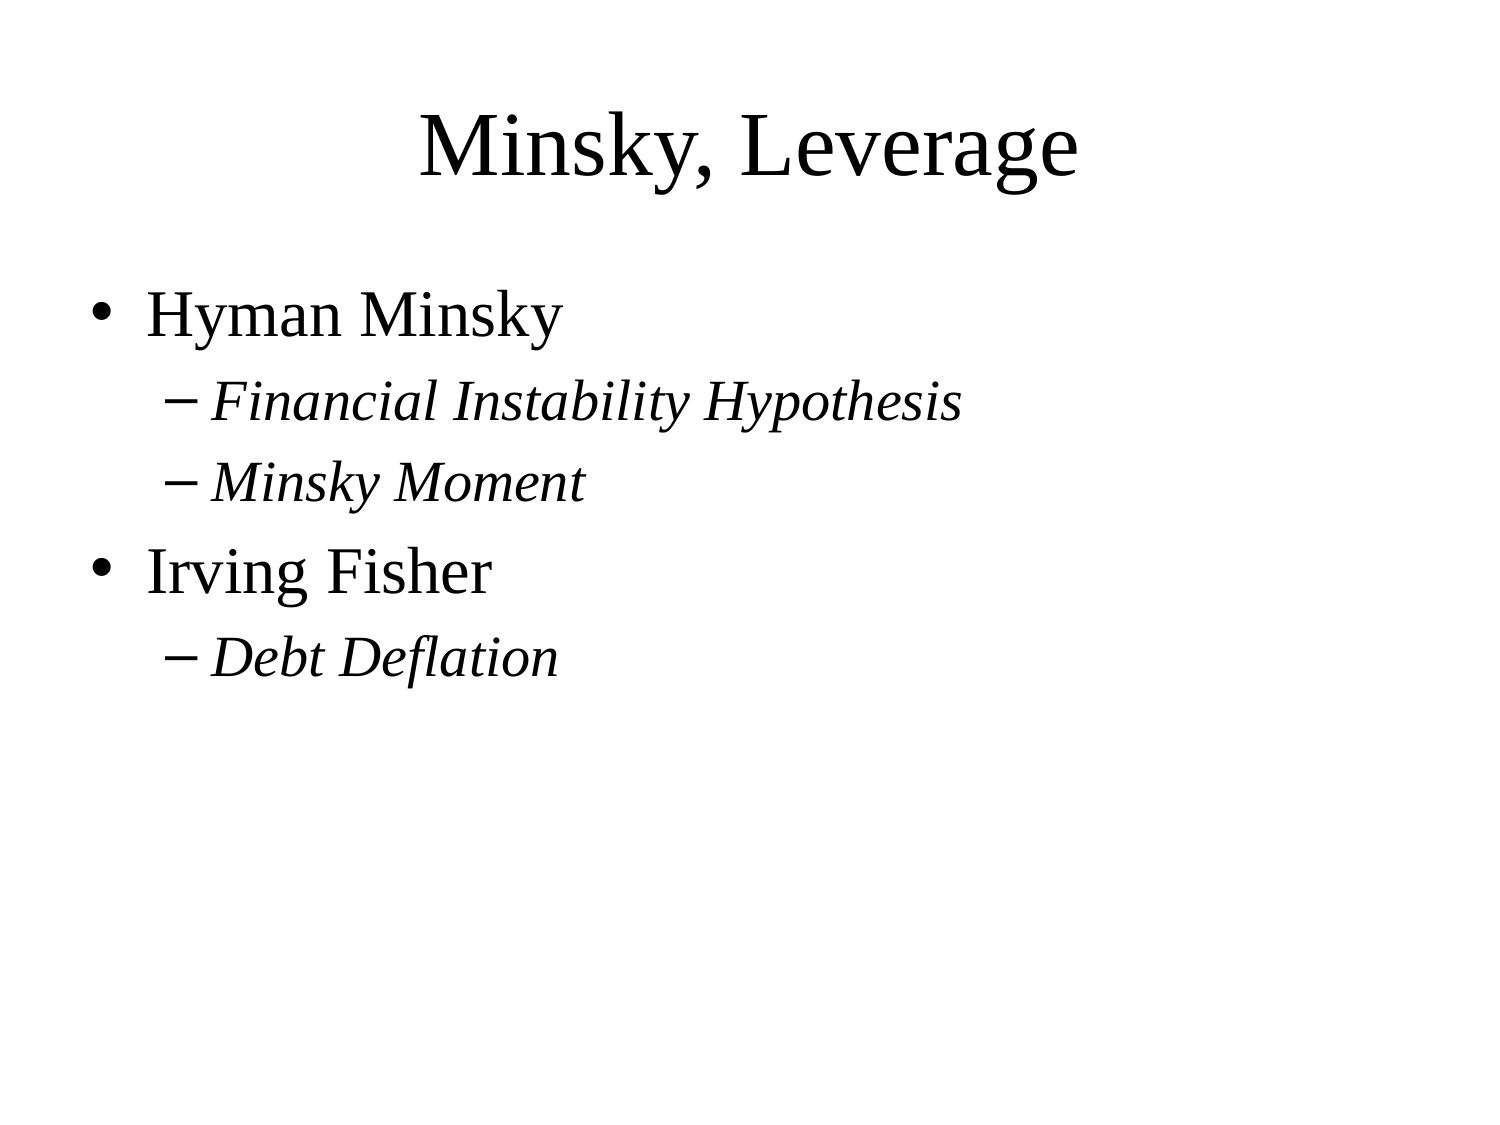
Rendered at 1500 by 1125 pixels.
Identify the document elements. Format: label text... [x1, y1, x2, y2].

title Minsky, Leverage [75, 45, 1425, 233]
list Hyman Minsky Financial Instability Hypothesis Minsky Moment Irving Fisher Debt Deflation [75, 262, 1425, 1005]
